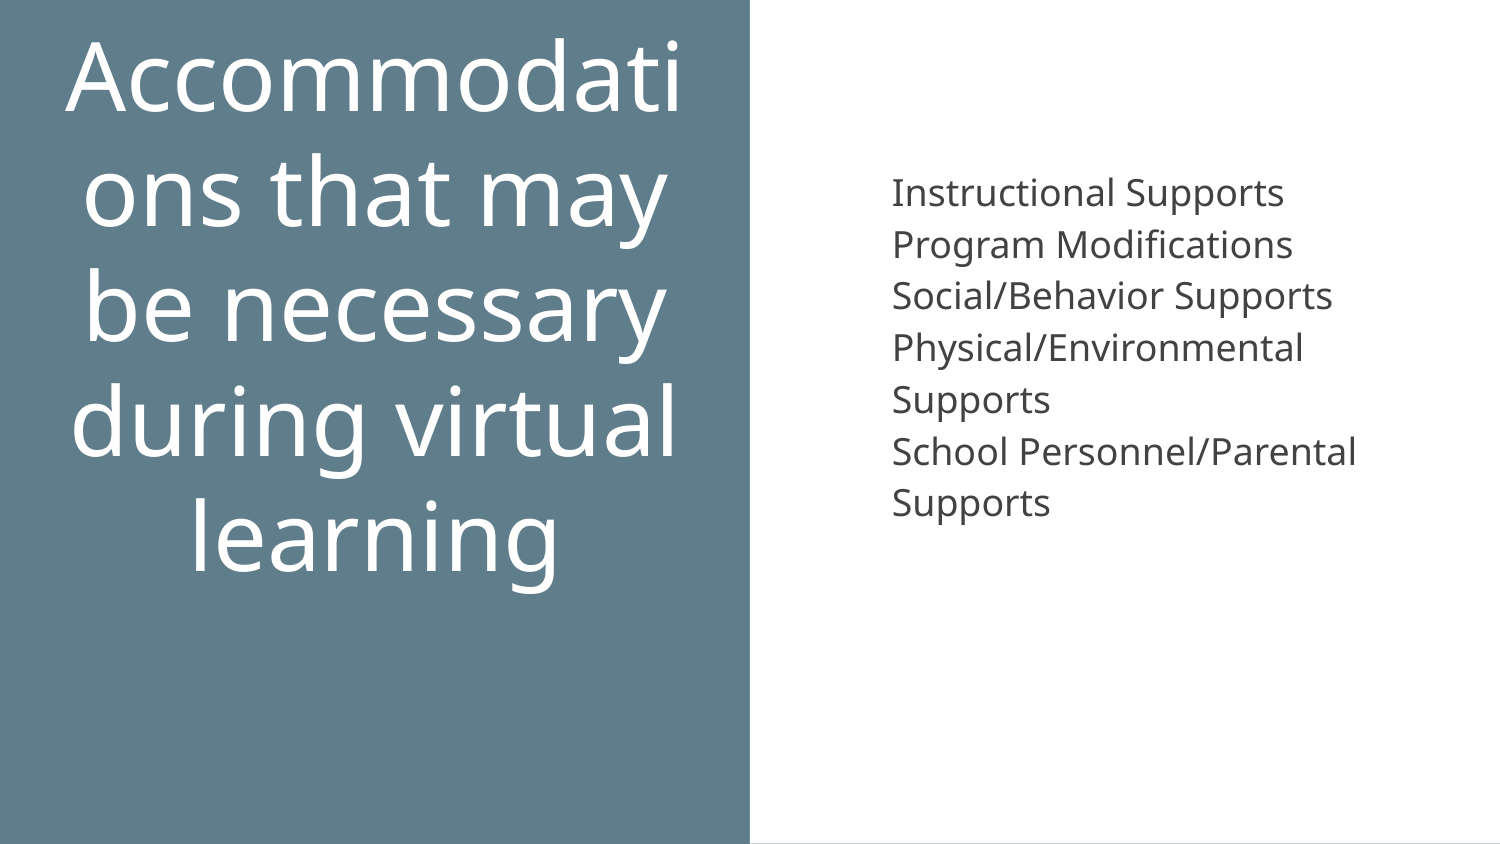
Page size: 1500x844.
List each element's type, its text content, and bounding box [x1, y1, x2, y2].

list Instructional Supports Program Modifications Social/Behavior Supports Physical/Environmental Supports School Personnel/Parental Supports [803, 41, 1433, 735]
title Accommodations that may be necessary during virtual learning [43, 312, 708, 606]
